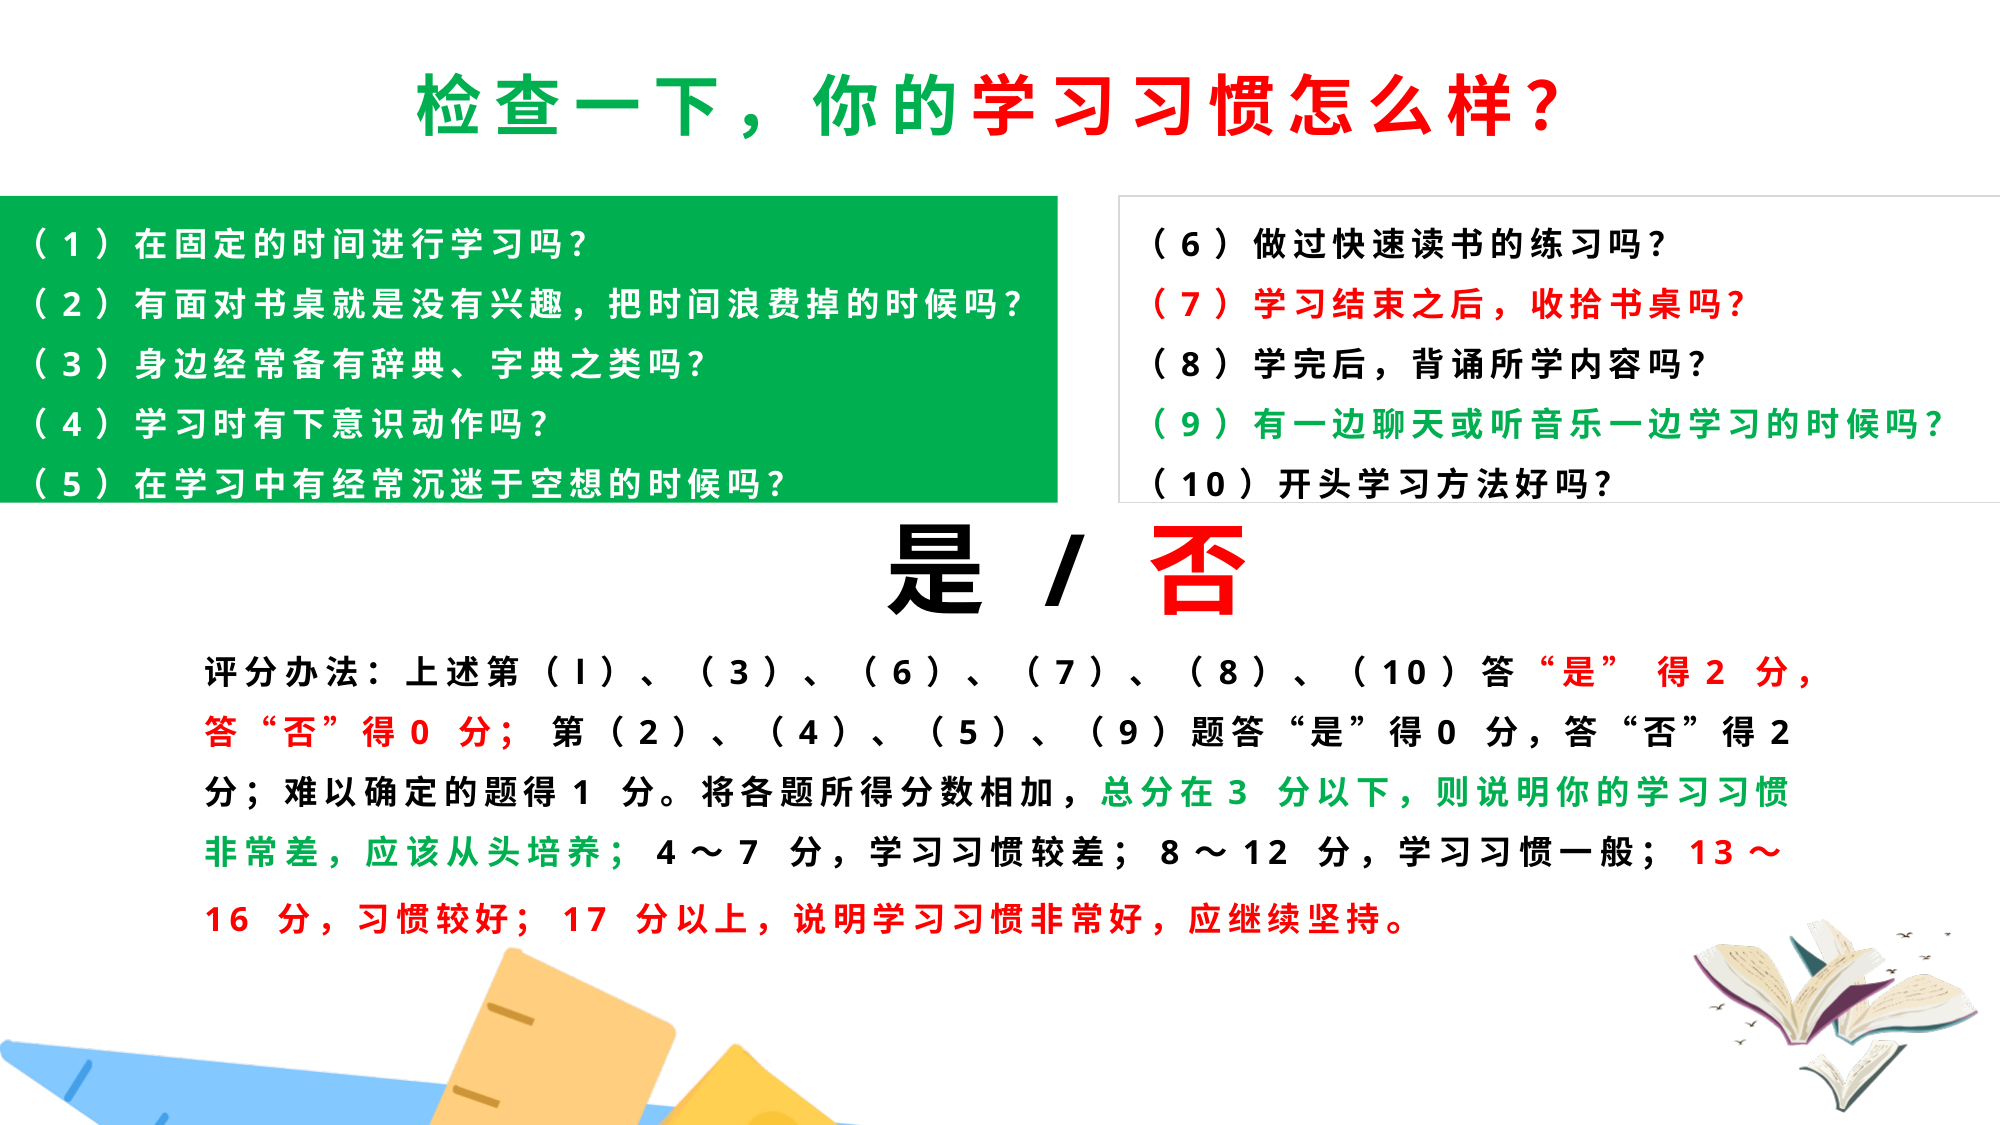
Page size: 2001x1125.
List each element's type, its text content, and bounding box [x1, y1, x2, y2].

picture [0, 872, 1396, 1125]
text_box 评分办法：上述第（l）、（3）、（6）、（7）、（8）、（10）答“是” 得2 分，答“否”得0 分； 第（2）、（4）、（5）、（9）题答“是”得0 分，答“否”得2 分；难以确定的题得1 分。将各题所得分数相加，总分在3 分以下，则说明你的学习习惯非常差，应该从头培养；4～7 分，学习习惯较差；8～12 分，学习习惯一般；13～16 分，习惯较好；17 分以上，说明学习习惯非常好，应继续坚持。 [189, 624, 1811, 946]
text_box （6）做过快速读书的练习吗？ （7）学习结束之后，收拾书桌吗？ （8）学完后，背诵所学内容吗？ （9）有一边聊天或听音乐一边学习的时候吗？ （10）开头学习方法好吗？ [1118, 195, 2000, 503]
text_box 是 / 否 [870, 499, 1264, 635]
text_box 检查一下，你的学习习惯怎么样？ [400, 16, 1608, 151]
text_box （1）在固定的时间进行学习吗？ （2）有面对书桌就是没有兴趣，把时间浪费掉的时候吗？ （3）身边经常备有辞典、字典之类吗？ （4）学习时有下意识动作吗？ （5）在学习中有经常沉迷于空想的时候吗？ [0, 195, 1058, 503]
picture [1622, 891, 2001, 1125]
